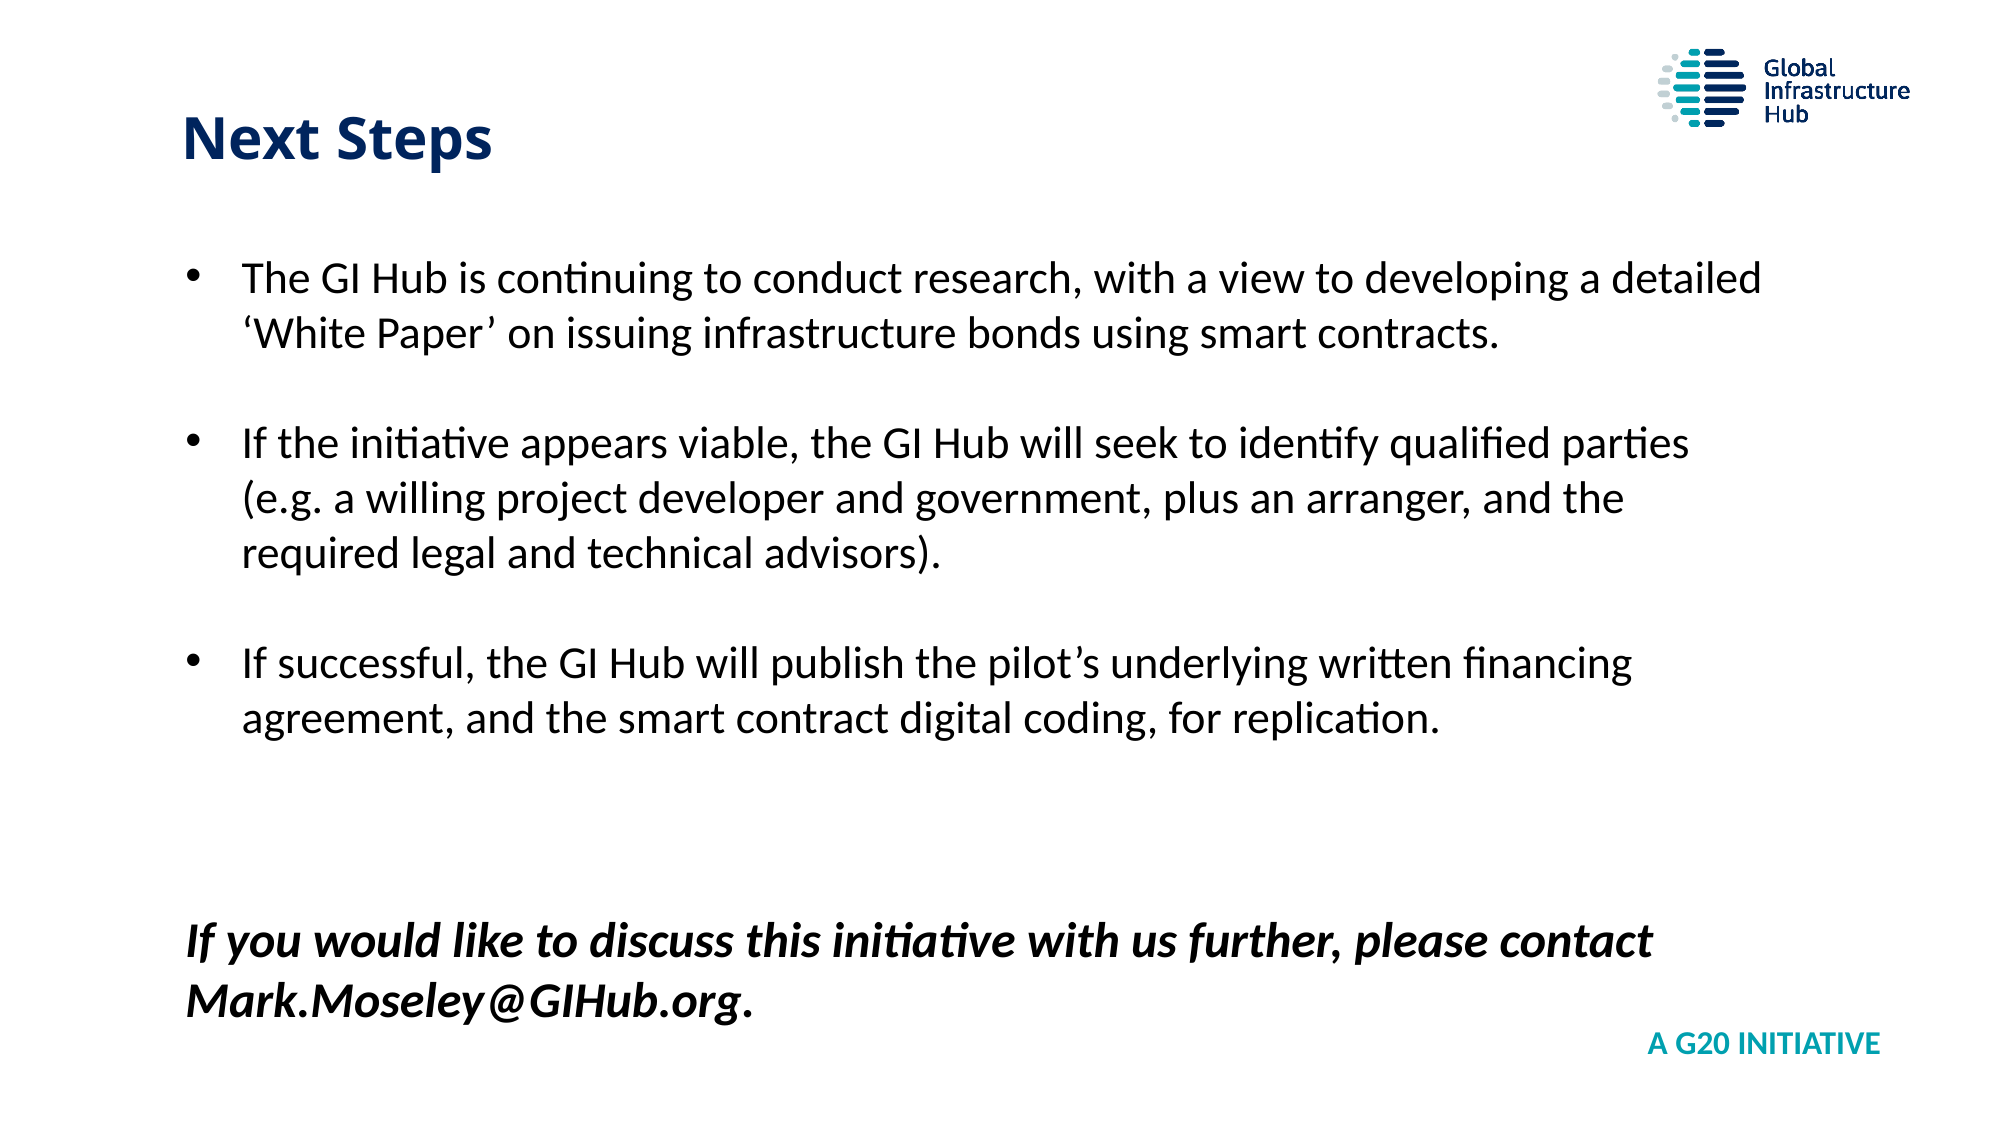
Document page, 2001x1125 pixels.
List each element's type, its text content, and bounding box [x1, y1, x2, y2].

text_box A G20 INITIATIVE [1632, 1013, 1938, 1069]
text_box The GI Hub is continuing to conduct research, with a view to developing a detailed ‘White Paper’ on issuing infrastructure bonds using smart contracts. If the initiative appears viable, the GI Hub will seek to identify qualified parties (e.g. a willing project developer and government, plus an arranger, and the required legal and technical advisors). If successful, the GI Hub will publish the pilot’s underlying written financing agreement, and the smart contract digital coding, for replication. If you would like to discuss this initiative with us further, please contact Mark.Moseley@GIHub.org. [170, 239, 1780, 1035]
text_box Next Steps [161, 65, 1492, 201]
picture [1647, 40, 1918, 137]
